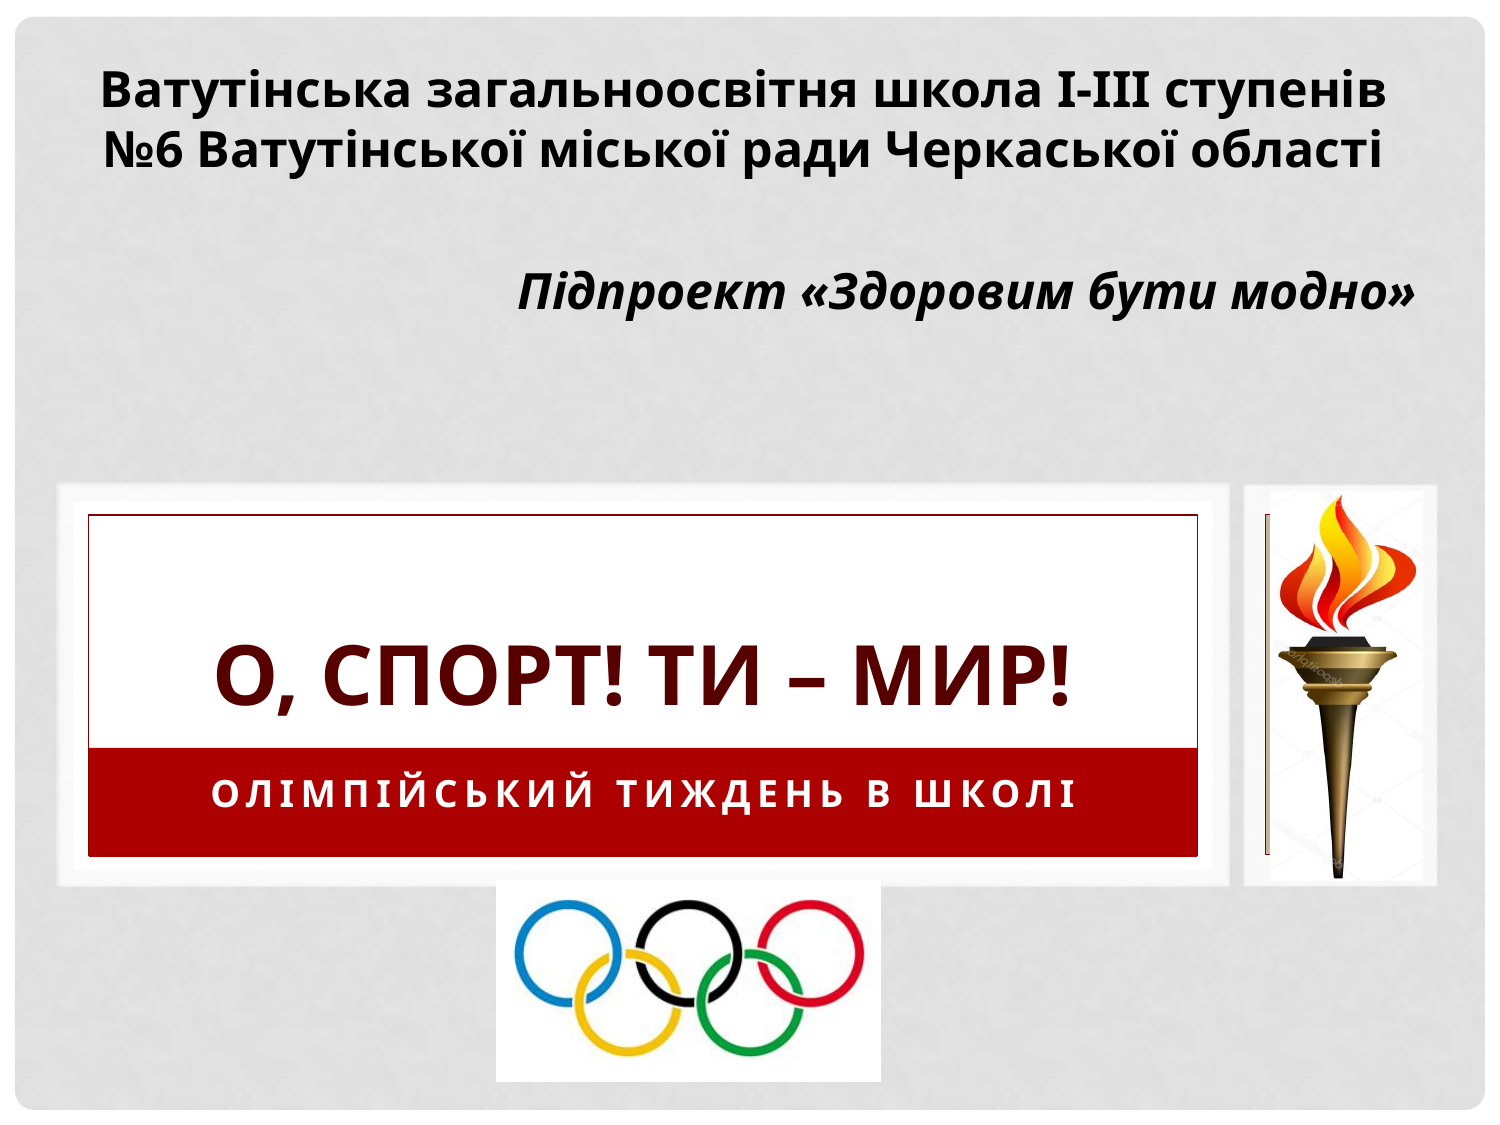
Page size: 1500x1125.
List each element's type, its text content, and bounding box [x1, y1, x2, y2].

subtitle Олімпійський тиждень в школі [105, 762, 1181, 838]
text_box Підпроект «Здоровим бути модно» [502, 252, 1448, 328]
title О, Спорт! Ти – мир! [99, 529, 1187, 730]
text_box Ватутінська загальноосвітня школа І-ІІІ ступенів №6 Ватутінської міської ради Черкаської області [41, 49, 1447, 185]
picture [496, 879, 881, 1082]
picture [1269, 491, 1424, 881]
